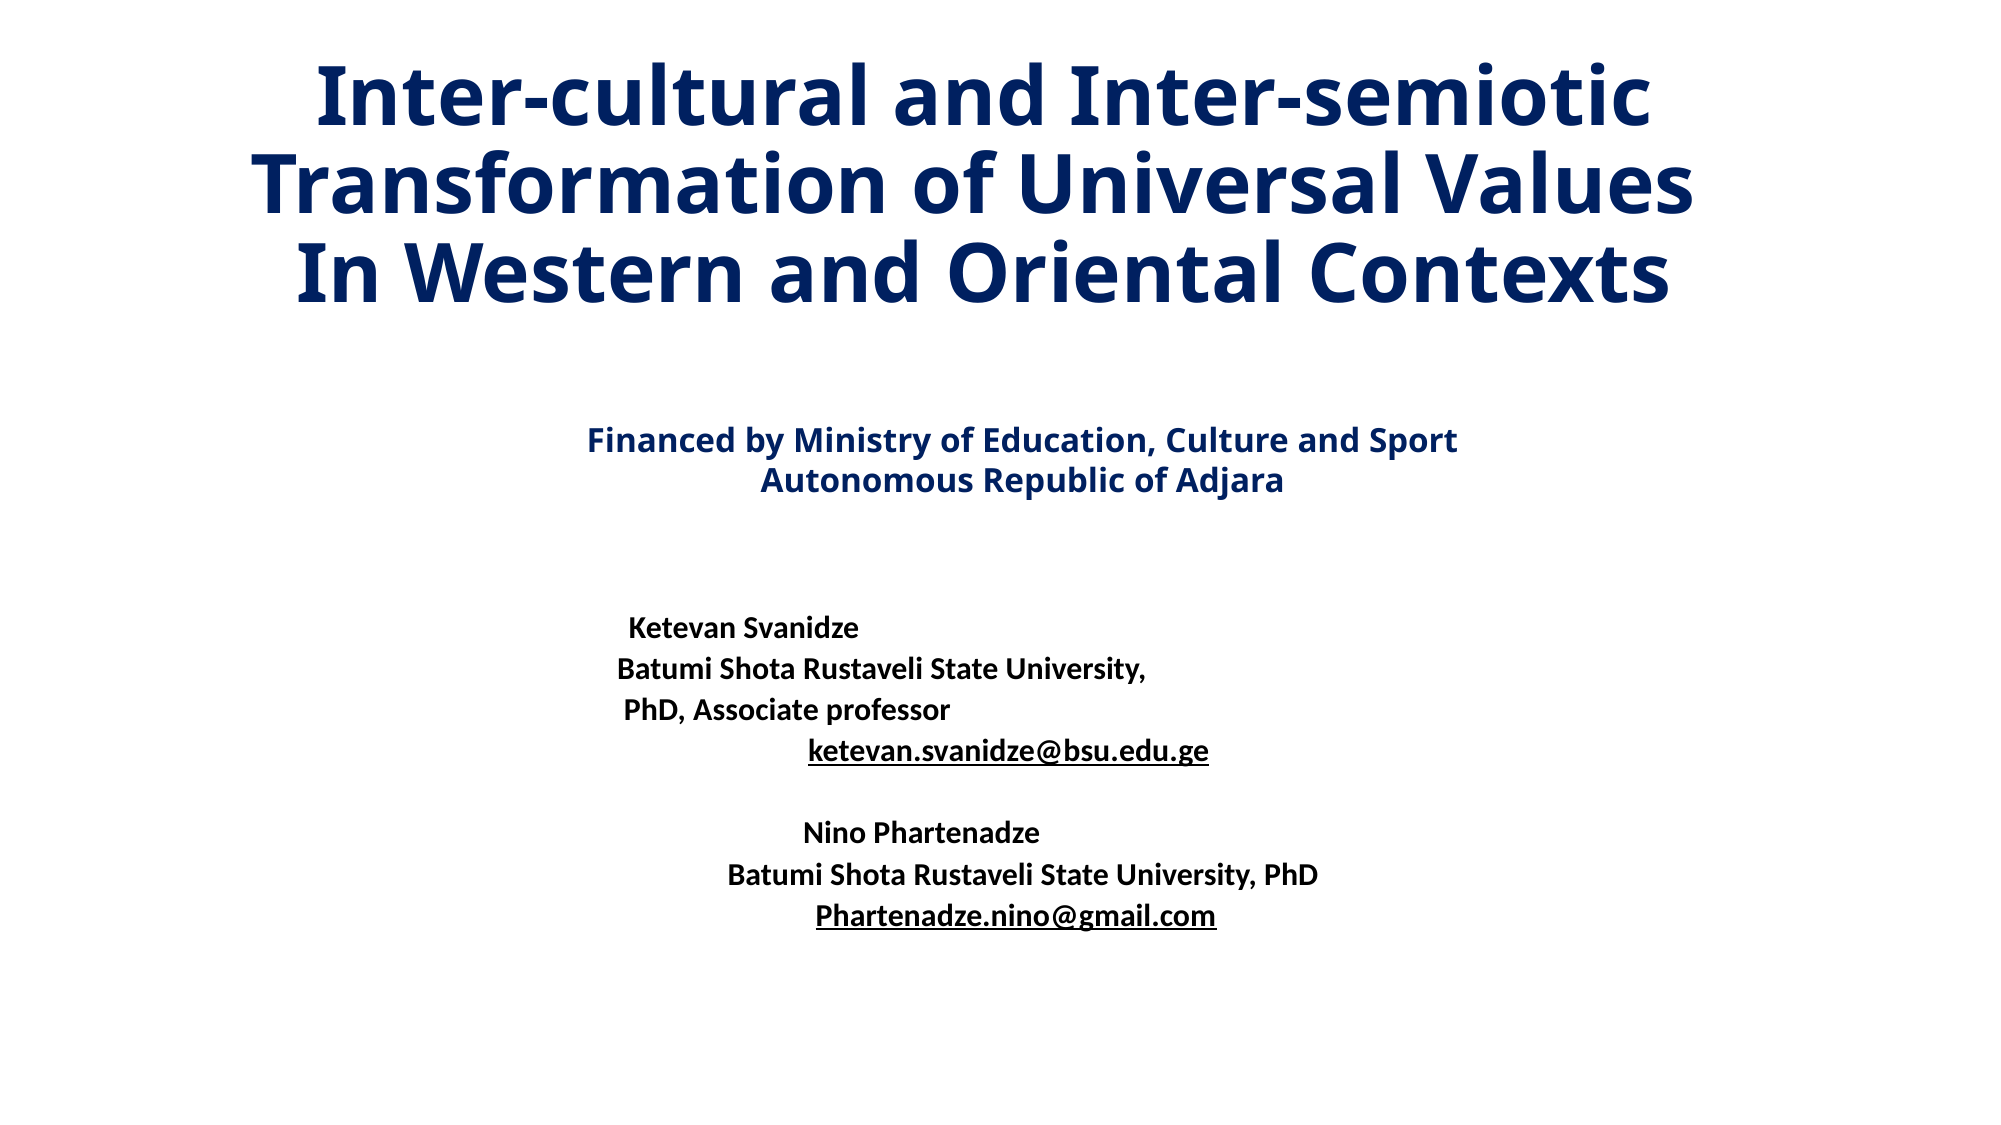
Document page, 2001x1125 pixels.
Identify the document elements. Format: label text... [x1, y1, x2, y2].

title Inter-cultural and Inter-semiotic Transformation of Universal Values In Western and Oriental Contexts [234, 19, 1735, 455]
subtitle Ketevan Svanidze Batumi Shota Rustaveli State University, PhD, Associate professor ketevan.svanidze@bsu.edu.ge Nino Phartenadze Batumi Shota Rustaveli State University, PhD Phartenadze.nino@gmail.com [273, 603, 1774, 1049]
text_box Financed by Ministry of Education, Culture and Sport Autonomous Republic of Adjara [571, 412, 1483, 507]
